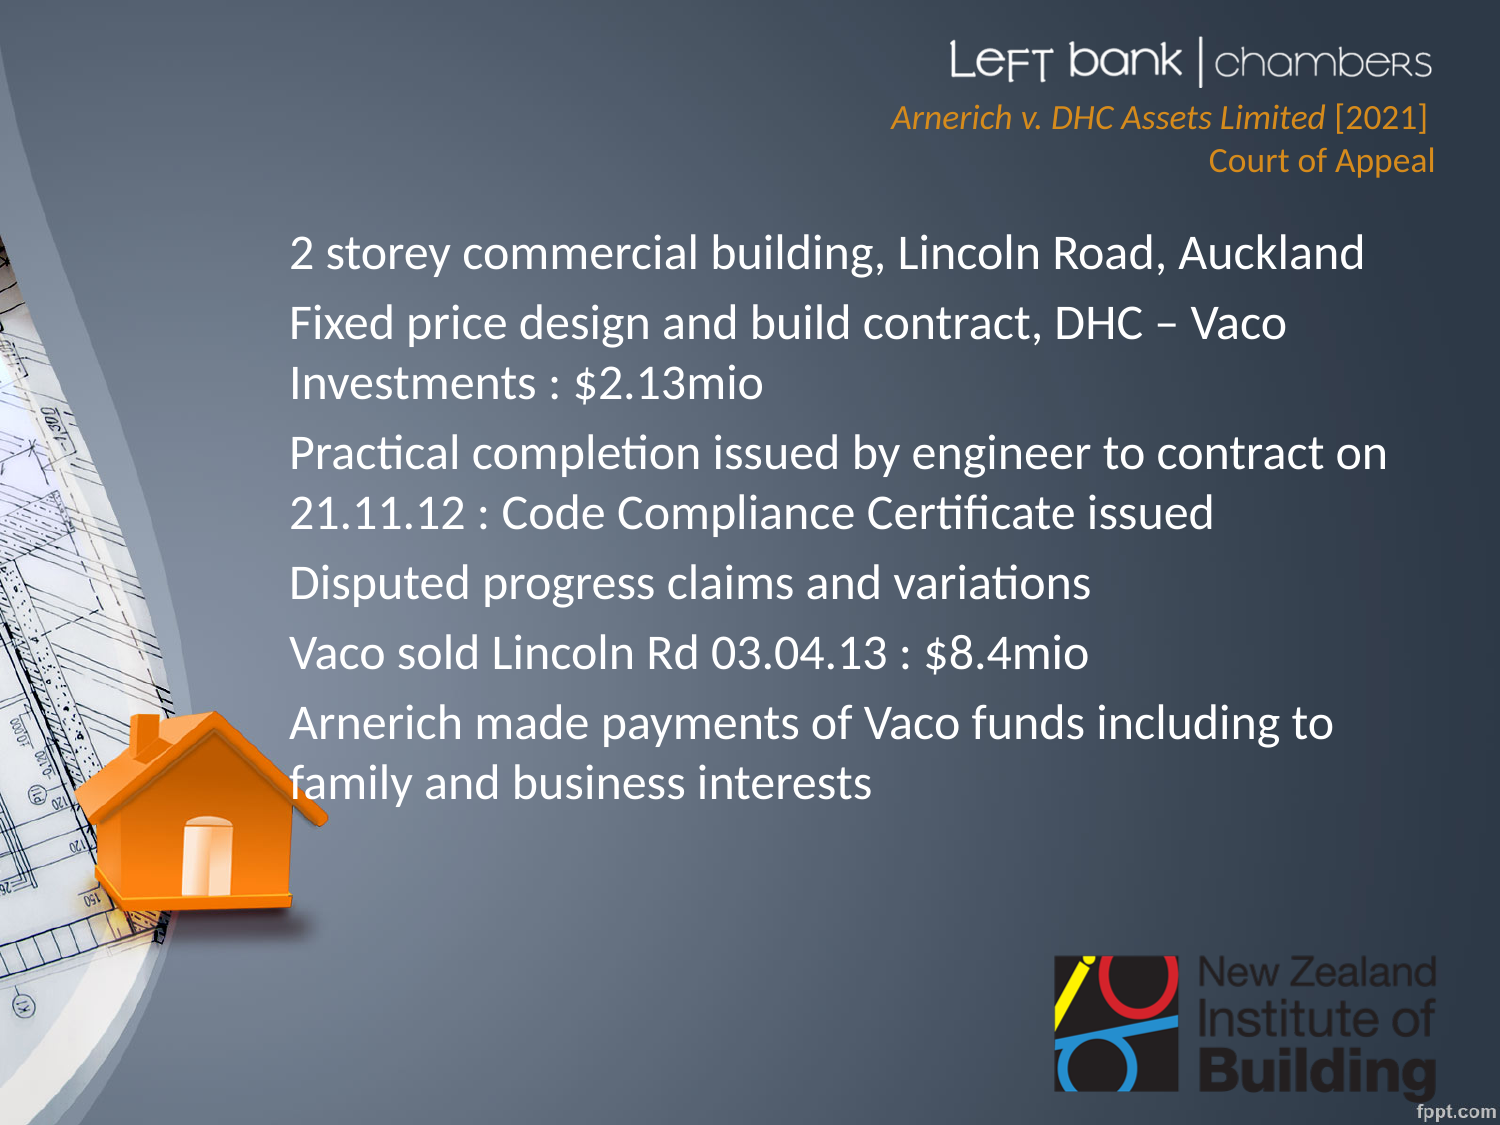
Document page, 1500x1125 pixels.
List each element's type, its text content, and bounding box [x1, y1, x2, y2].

list 2 storey commercial building, Lincoln Road, Auckland Fixed price design and build contract, DHC – Vaco Investments : $2.13mio Practical completion issued by engineer to contract on 21.11.12 : Code Compliance Certificate issued Disputed progress claims and variations Vaco sold Lincoln Rd 03.04.13 : $8.4mio Arnerich made payments of Vaco funds including to family and business interests [274, 211, 1425, 914]
picture [0, 0, 1500, 1125]
title Arnerich v. DHC Assets Limited [2021] Court of Appeal [274, 86, 1452, 187]
